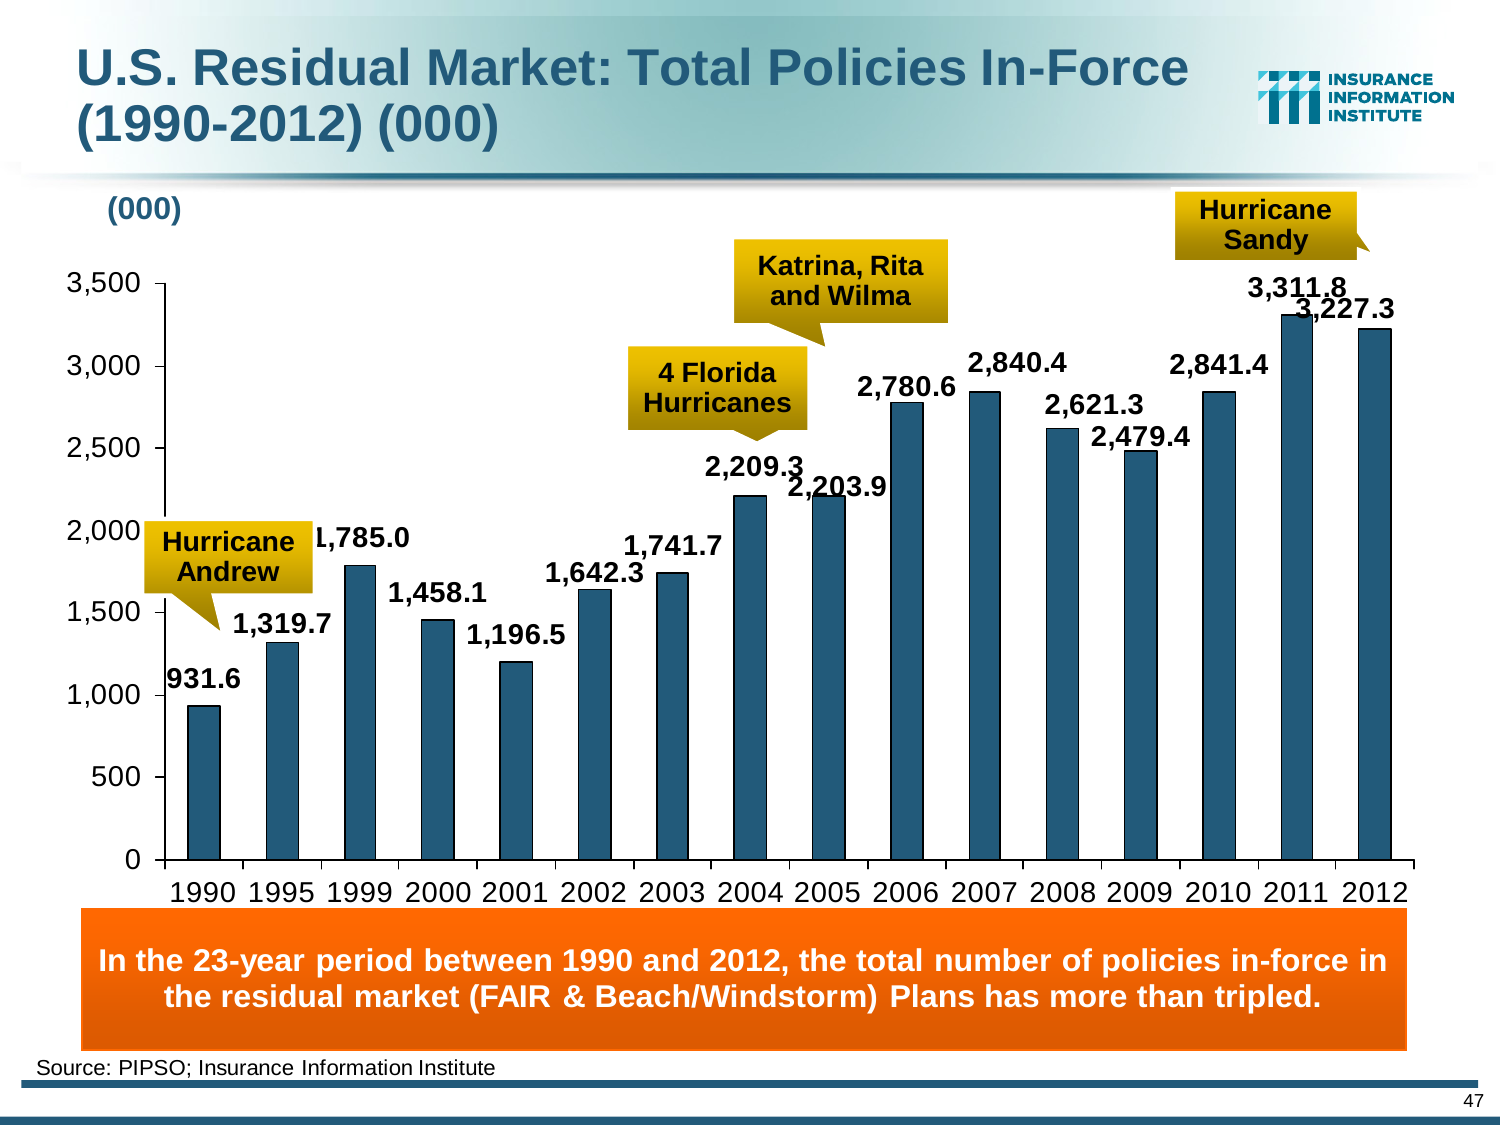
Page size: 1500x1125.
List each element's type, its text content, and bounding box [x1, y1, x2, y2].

slide_number 47 [1410, 1091, 1485, 1112]
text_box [21, 16, 1479, 1088]
picture [0, 0, 1500, 189]
